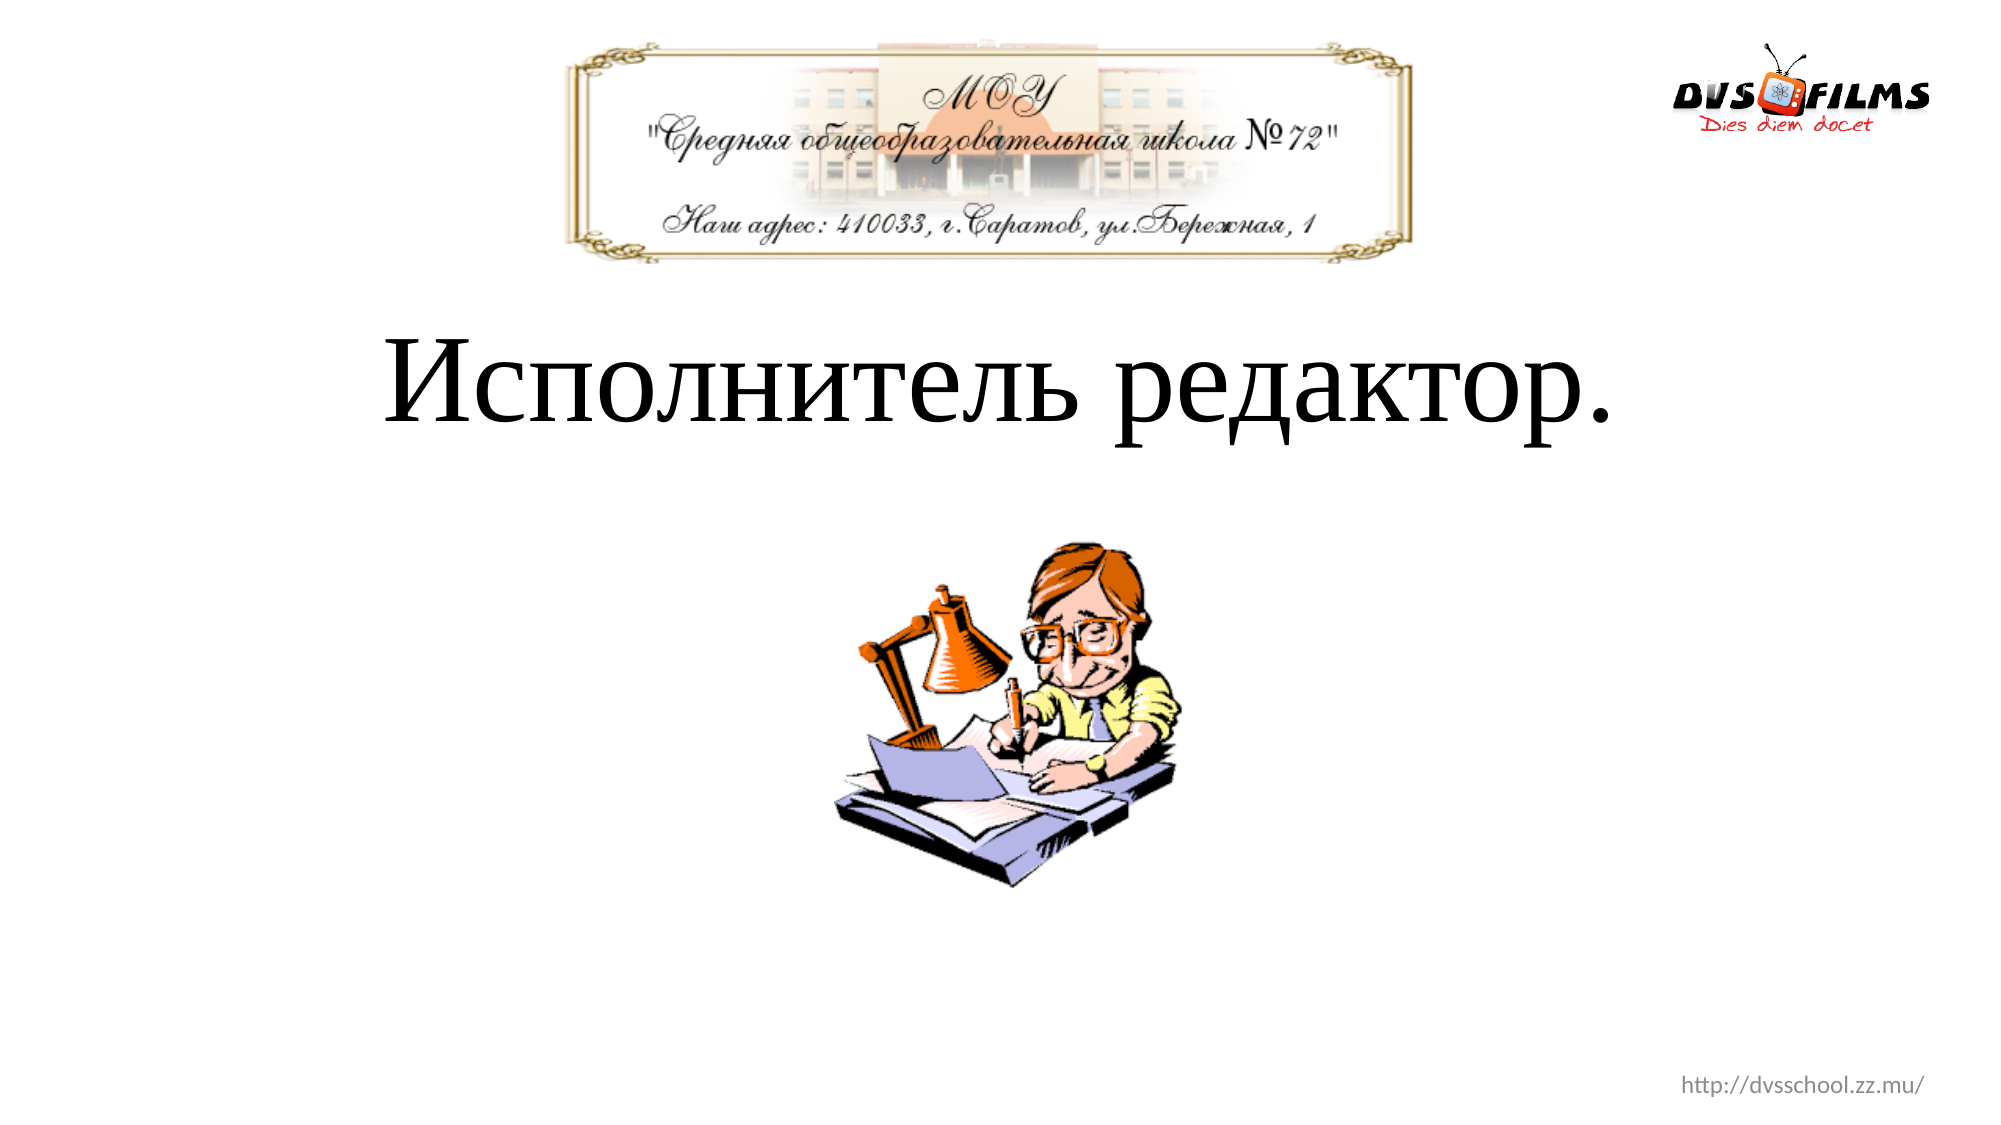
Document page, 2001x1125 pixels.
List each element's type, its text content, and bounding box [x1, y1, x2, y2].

picture [1669, 39, 1933, 135]
picture [557, 39, 1420, 269]
title Исполнитель редактор. [249, 304, 1750, 457]
footer http://dvsschool.zz.mu/ [1623, 1053, 1983, 1114]
picture [834, 539, 1185, 891]
